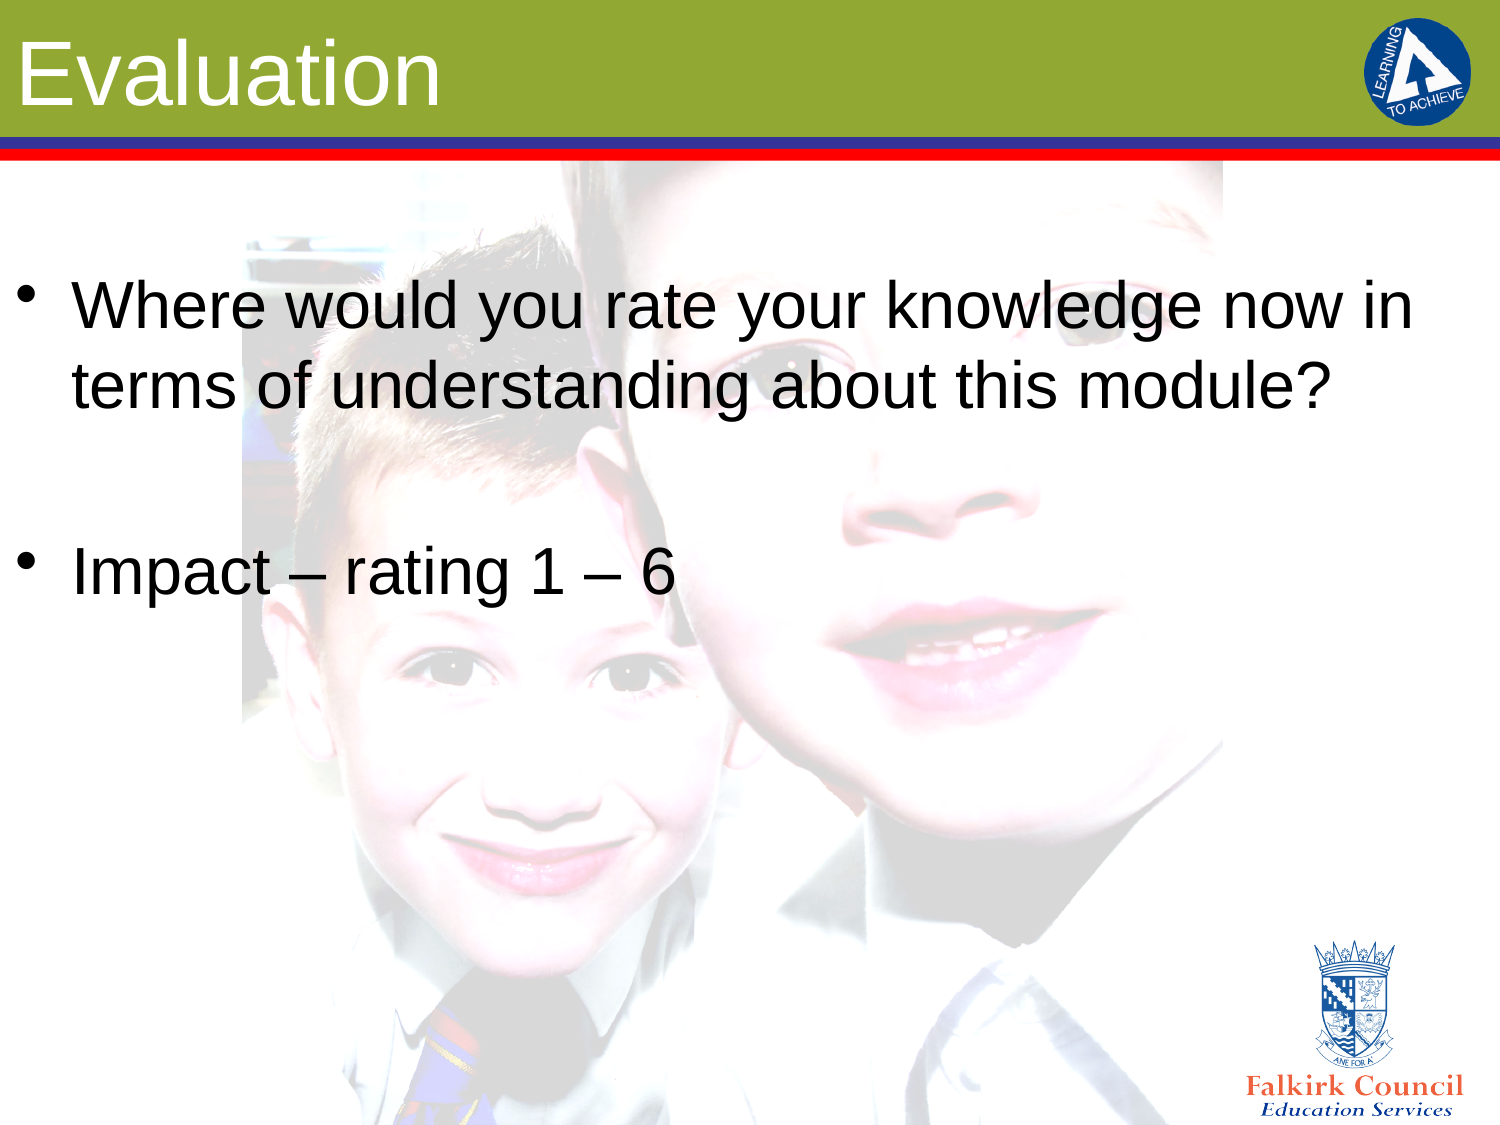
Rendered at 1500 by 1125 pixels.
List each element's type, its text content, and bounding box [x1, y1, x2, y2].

title Evaluation [0, 0, 1365, 138]
list Where would you rate your knowledge now in terms of understanding about this module? Impact – rating 1 – 6 [0, 160, 1500, 1125]
picture [1365, 18, 1471, 126]
